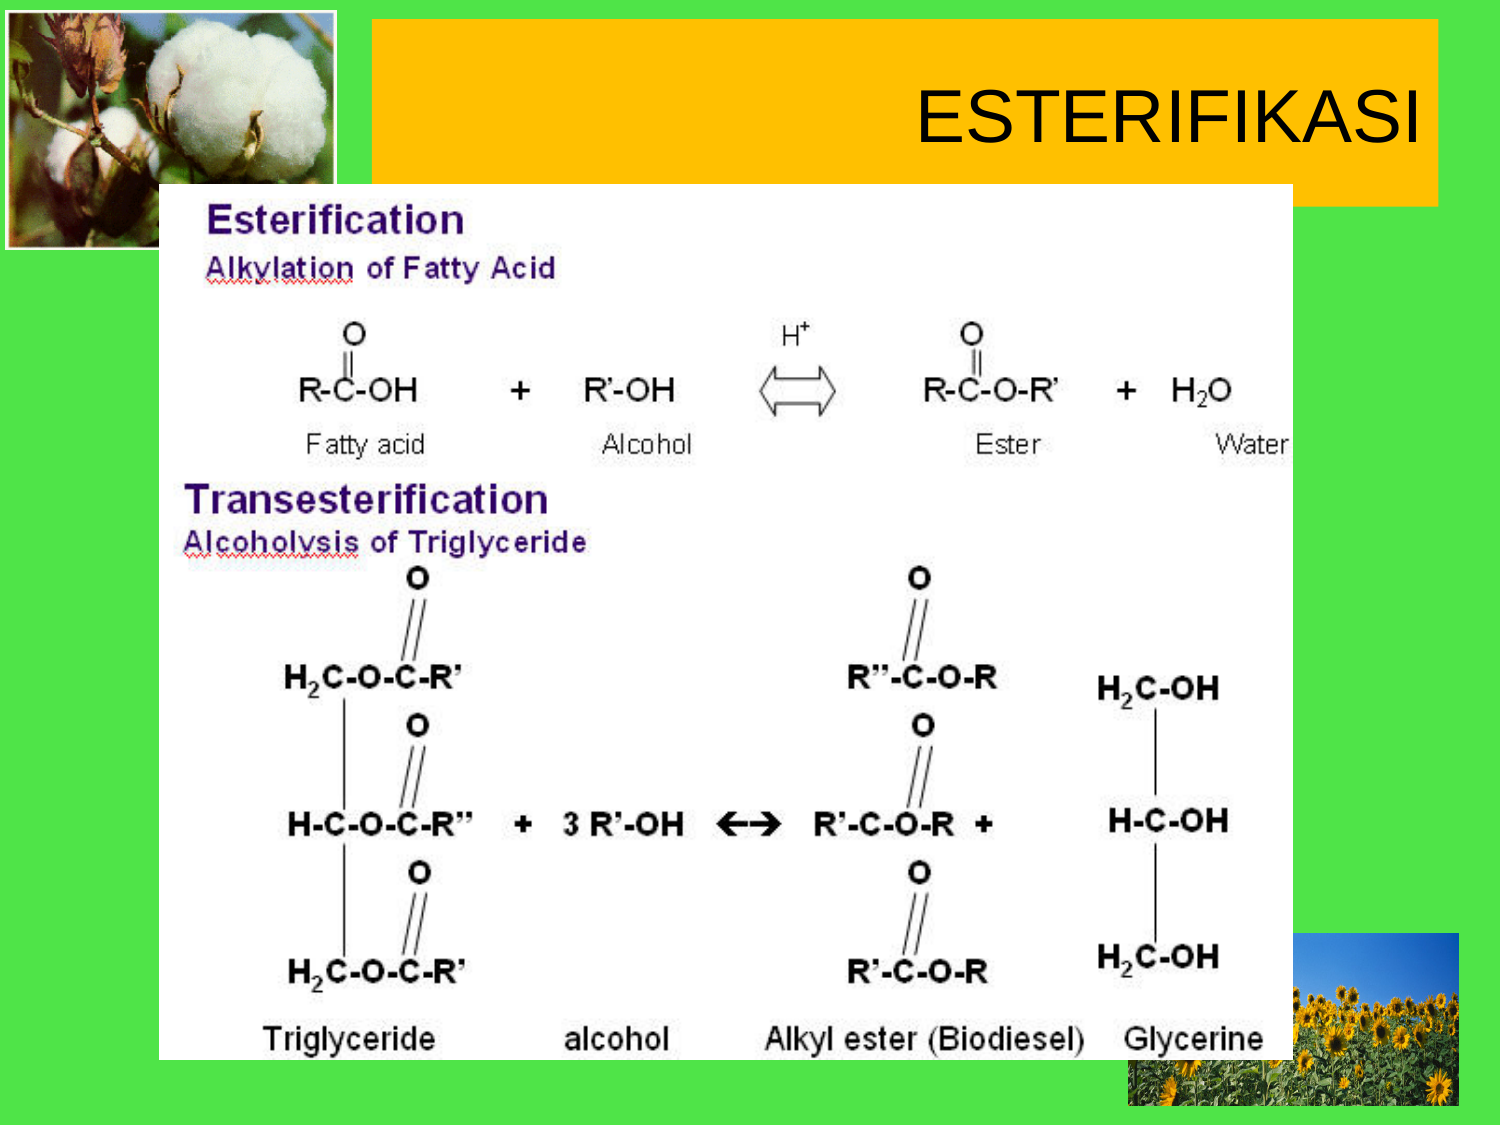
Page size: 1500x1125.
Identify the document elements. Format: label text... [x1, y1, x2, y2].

picture [1128, 933, 1459, 1106]
title ESTERIFIKASI [371, 19, 1439, 207]
picture [5, 10, 337, 250]
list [159, 184, 1293, 1061]
